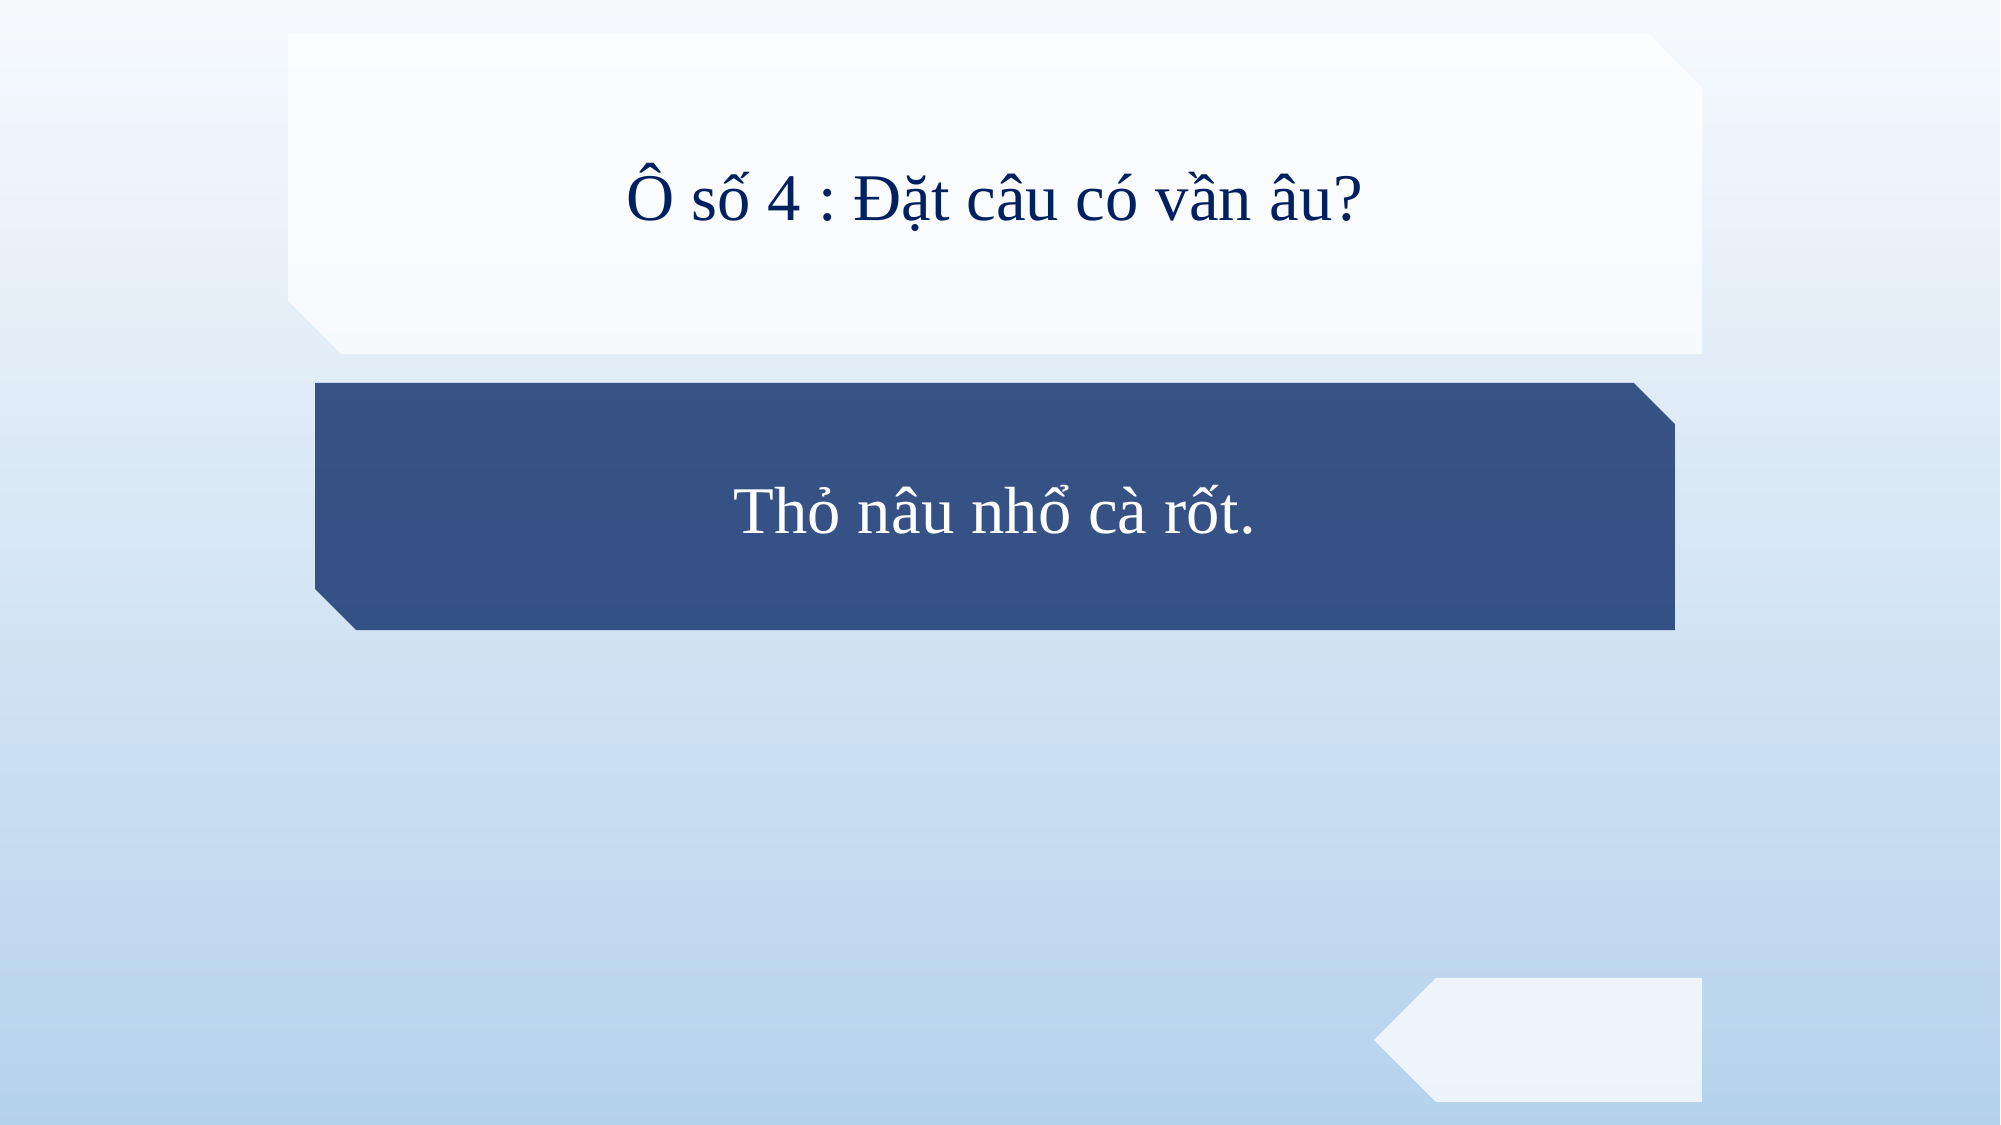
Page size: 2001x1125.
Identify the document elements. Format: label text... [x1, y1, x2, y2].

text_box [1372, 976, 1703, 1104]
text_box Ô số 4 : Đặt câu có vần âu? [286, 32, 1704, 356]
text_box Thỏ nâu nhổ cà rốt. [313, 381, 1677, 632]
